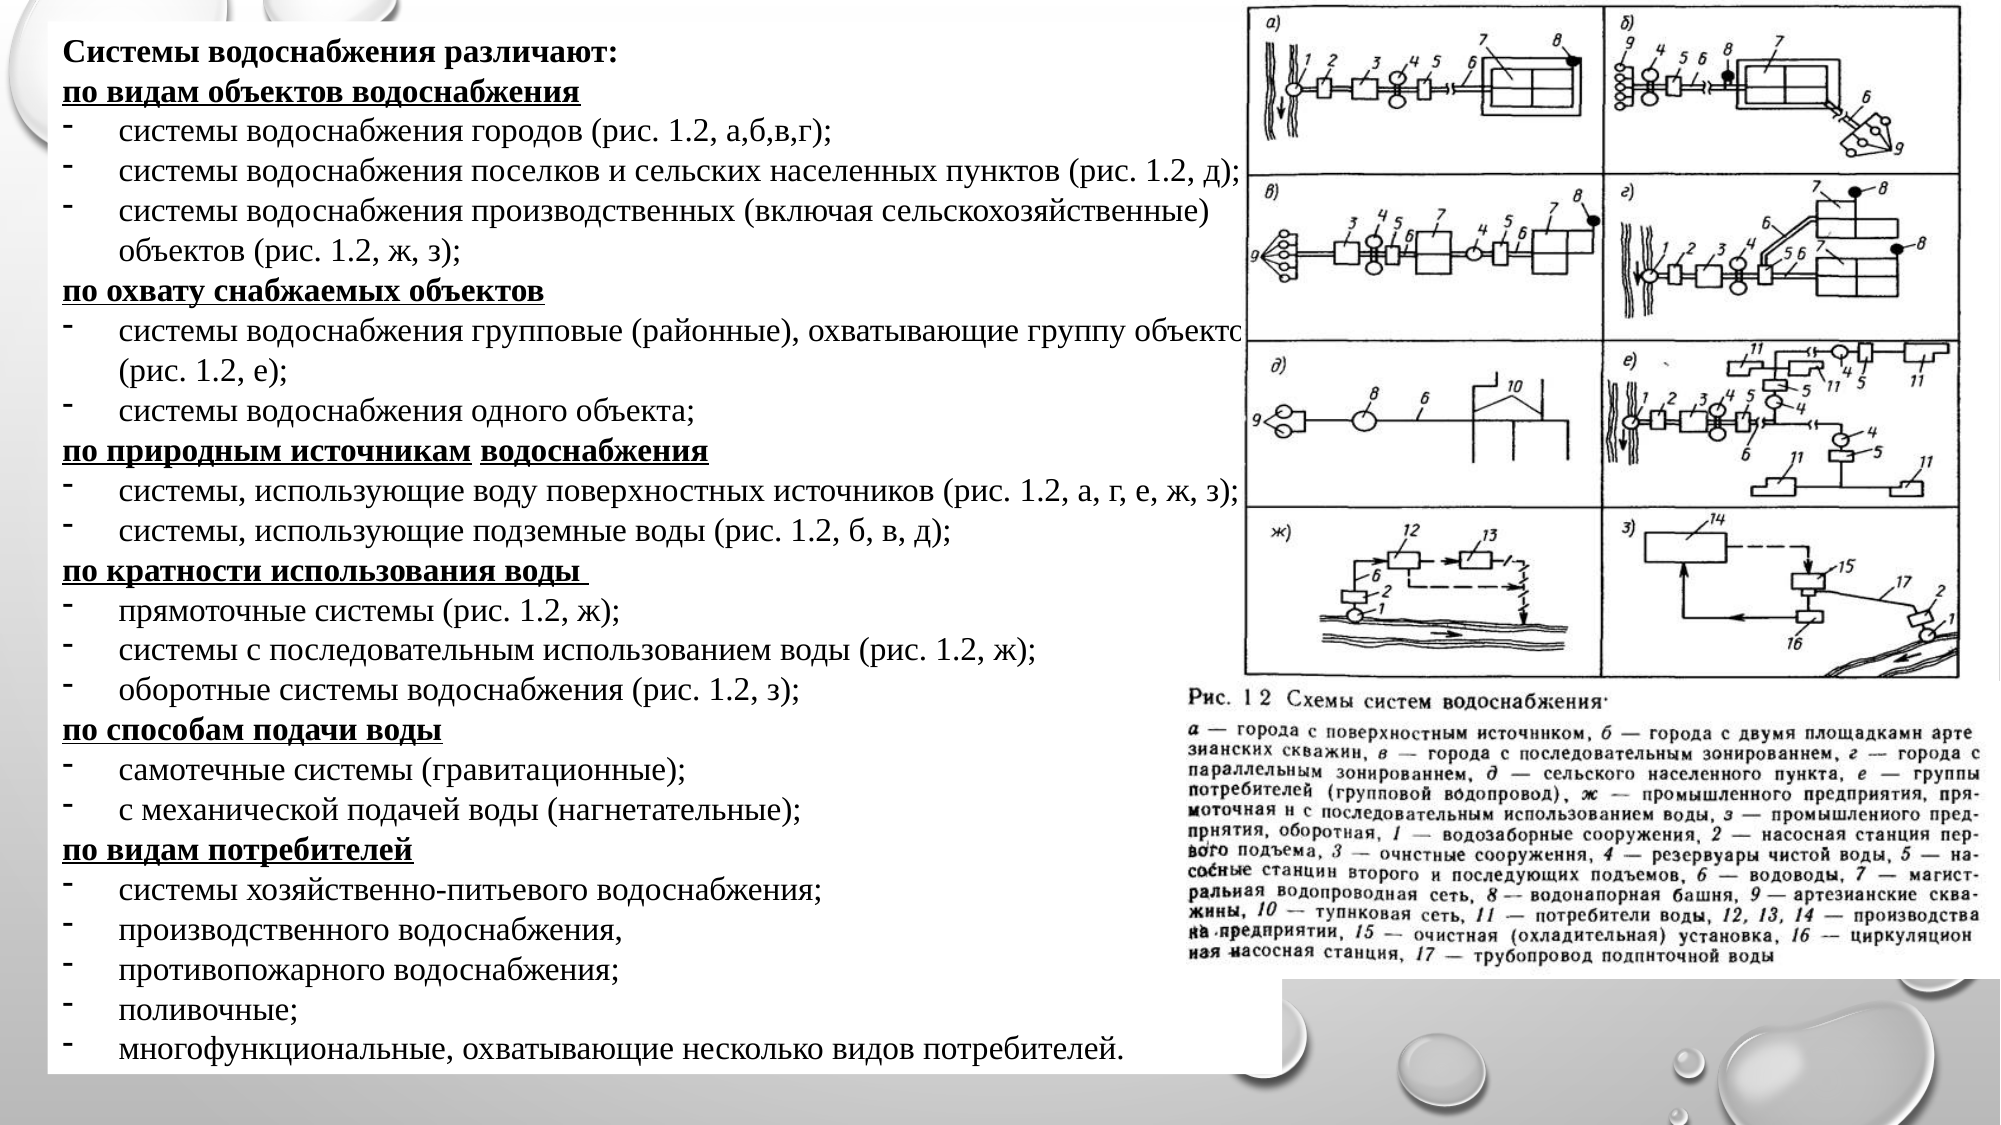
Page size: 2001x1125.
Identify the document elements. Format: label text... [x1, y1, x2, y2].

picture [0, 0, 2000, 1125]
text_box Системы водоснабжения различают: по видам объектов водоснабжения системы водоснабже­ния городов (рис. 1.2, а,б,в,г); системы водоснабжения посел­ков и сельских населенных пунктов (рис. 1.2, д); системы водо­снабжения производственных (включая сельскохозяйственные) объектов (рис. 1.2, ж, з); по охвату снабжаемых объектов системы водоснабже­ния групповые (районные), охватывающие группу объектов (рис. 1.2, е); системы водоснабжения одного объекта; по природным источникам водоснабжения системы, ис­пользующие воду поверхностных источников (рис. 1.2, а, г, е, ж, з); системы, использующие подземные воды (рис. 1.2, б, в, д); по кратности использования воды прямоточные системы (рис. 1.2, ж); системы с последовательным использованием воды (рис. 1.2, ж); оборотные системы водоснабжения (рис. 1.2, з); по способам подачи воды самотечные системы (гравита­ционные); с механической подачей воды (нагнетательные); по видам потребителей системы хозяйственно-питьевого водоснабжения; производственного водоснабжения, противопо­жарного водоснабжения; поливочные; многофункциональные, ох­ватывающие несколько видов потребителей. [47, 21, 1283, 1075]
